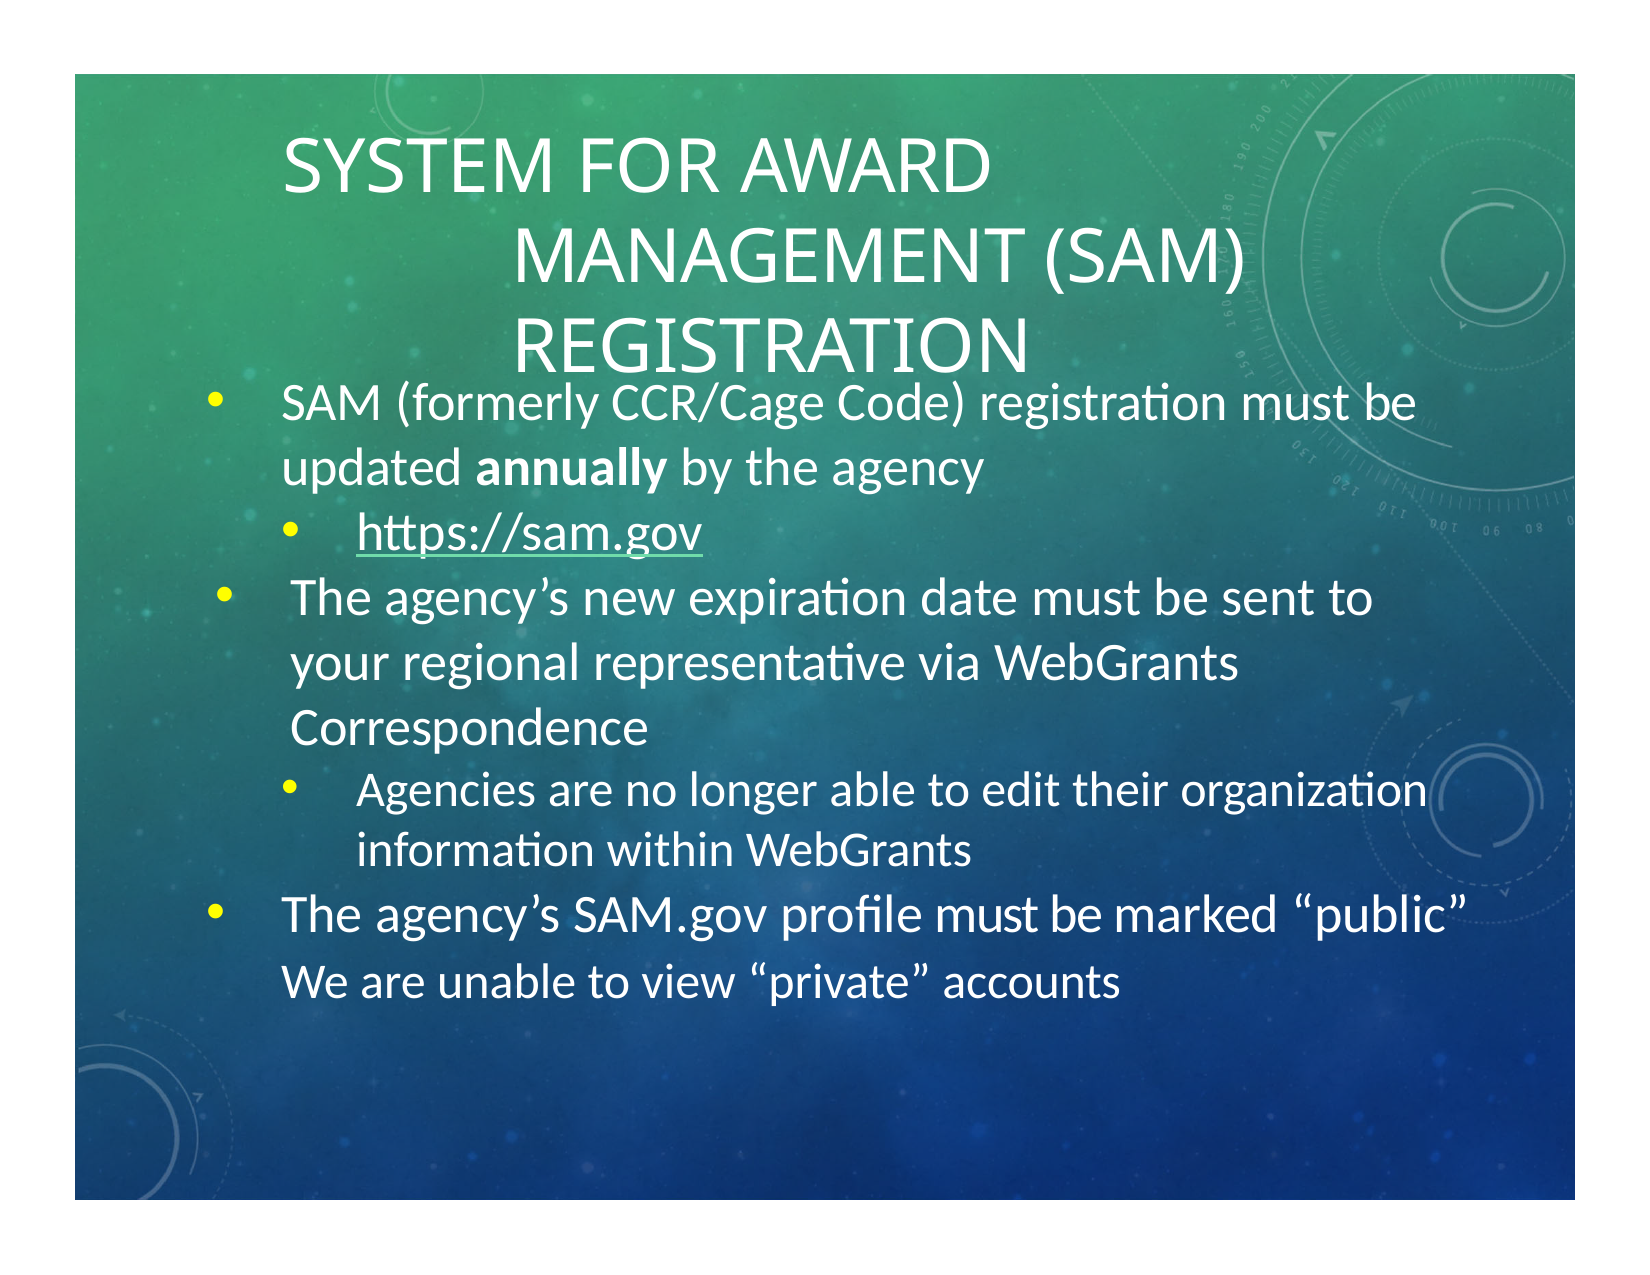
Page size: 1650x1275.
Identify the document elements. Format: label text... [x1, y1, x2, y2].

picture [75, 74, 1575, 1200]
title SYSTEM FOR AWARD MANAGEMENT (SAM) REGISTRATION [280, 115, 1370, 364]
text_box SAM (formerly CCR/Cage Code) registration must be updated annually by the agency https://sam.gov The agency’s new expiration date must be sent to your regional representative via WebGrants Correspondence Agencies are no longer able to edit their organization information within WebGrants The agency’s SAM.gov profile must be marked “public” We are unable to view “private” accounts [204, 364, 1471, 1009]
